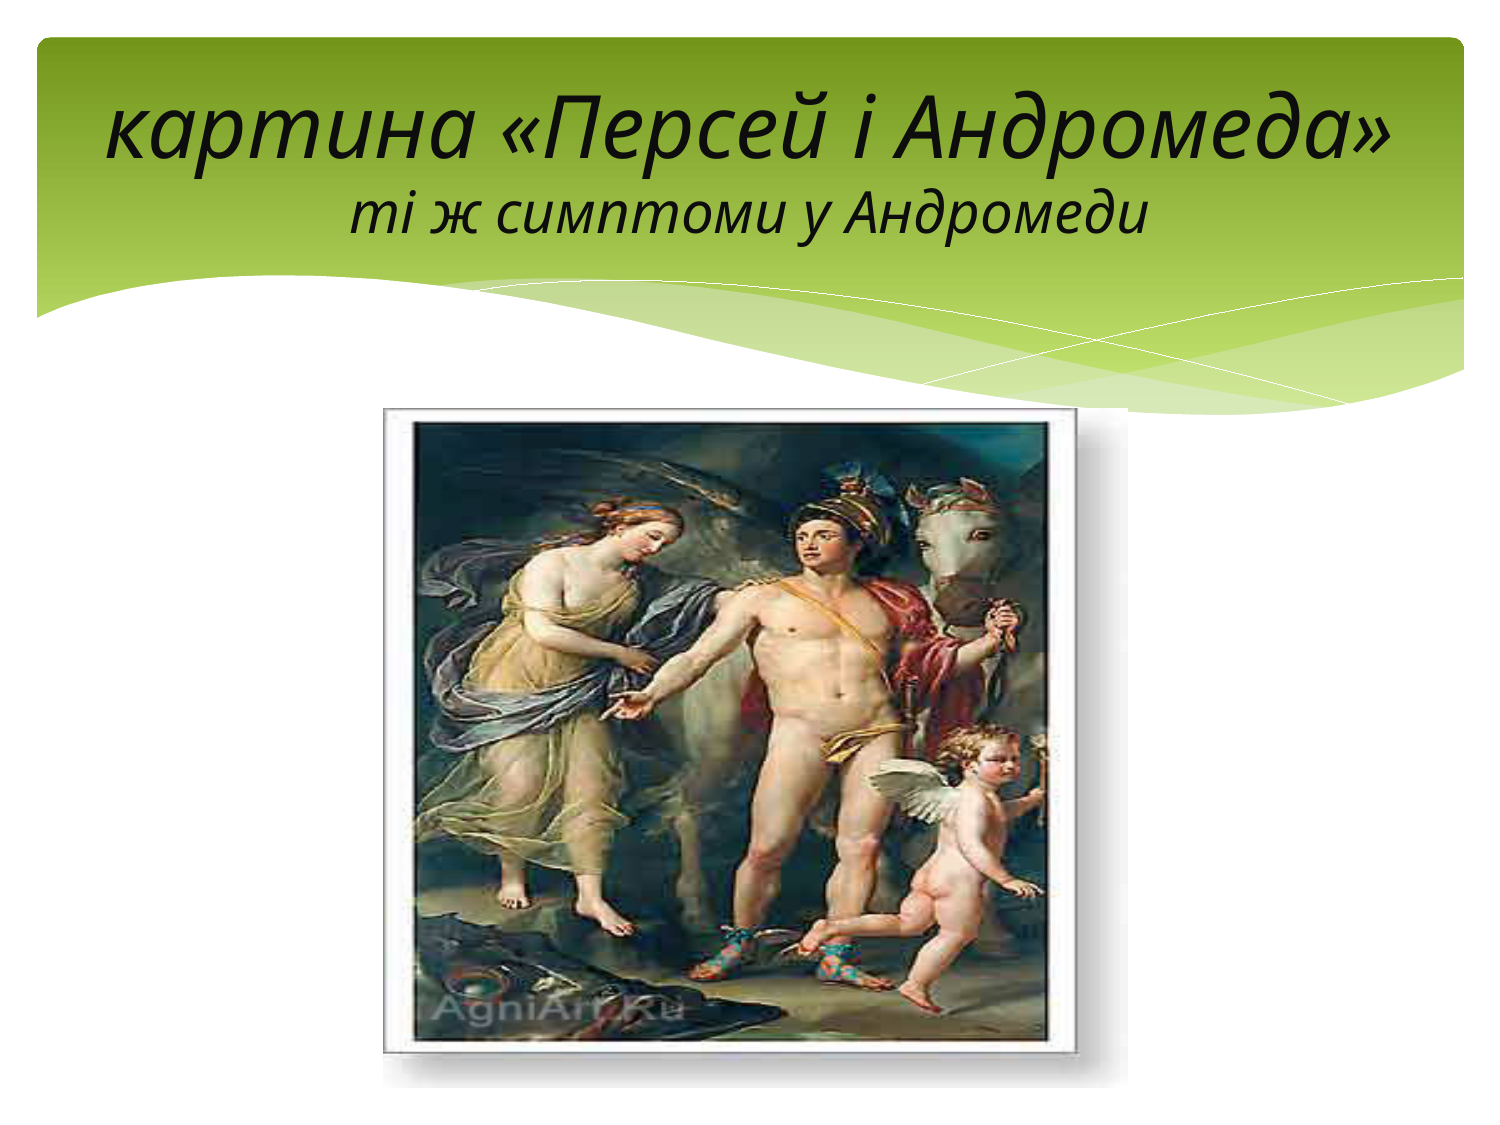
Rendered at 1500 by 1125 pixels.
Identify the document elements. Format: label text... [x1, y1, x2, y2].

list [383, 408, 1128, 1088]
title картина «Персей і Андромеда» ті ж симптоми у Андромеди [75, 55, 1425, 261]
